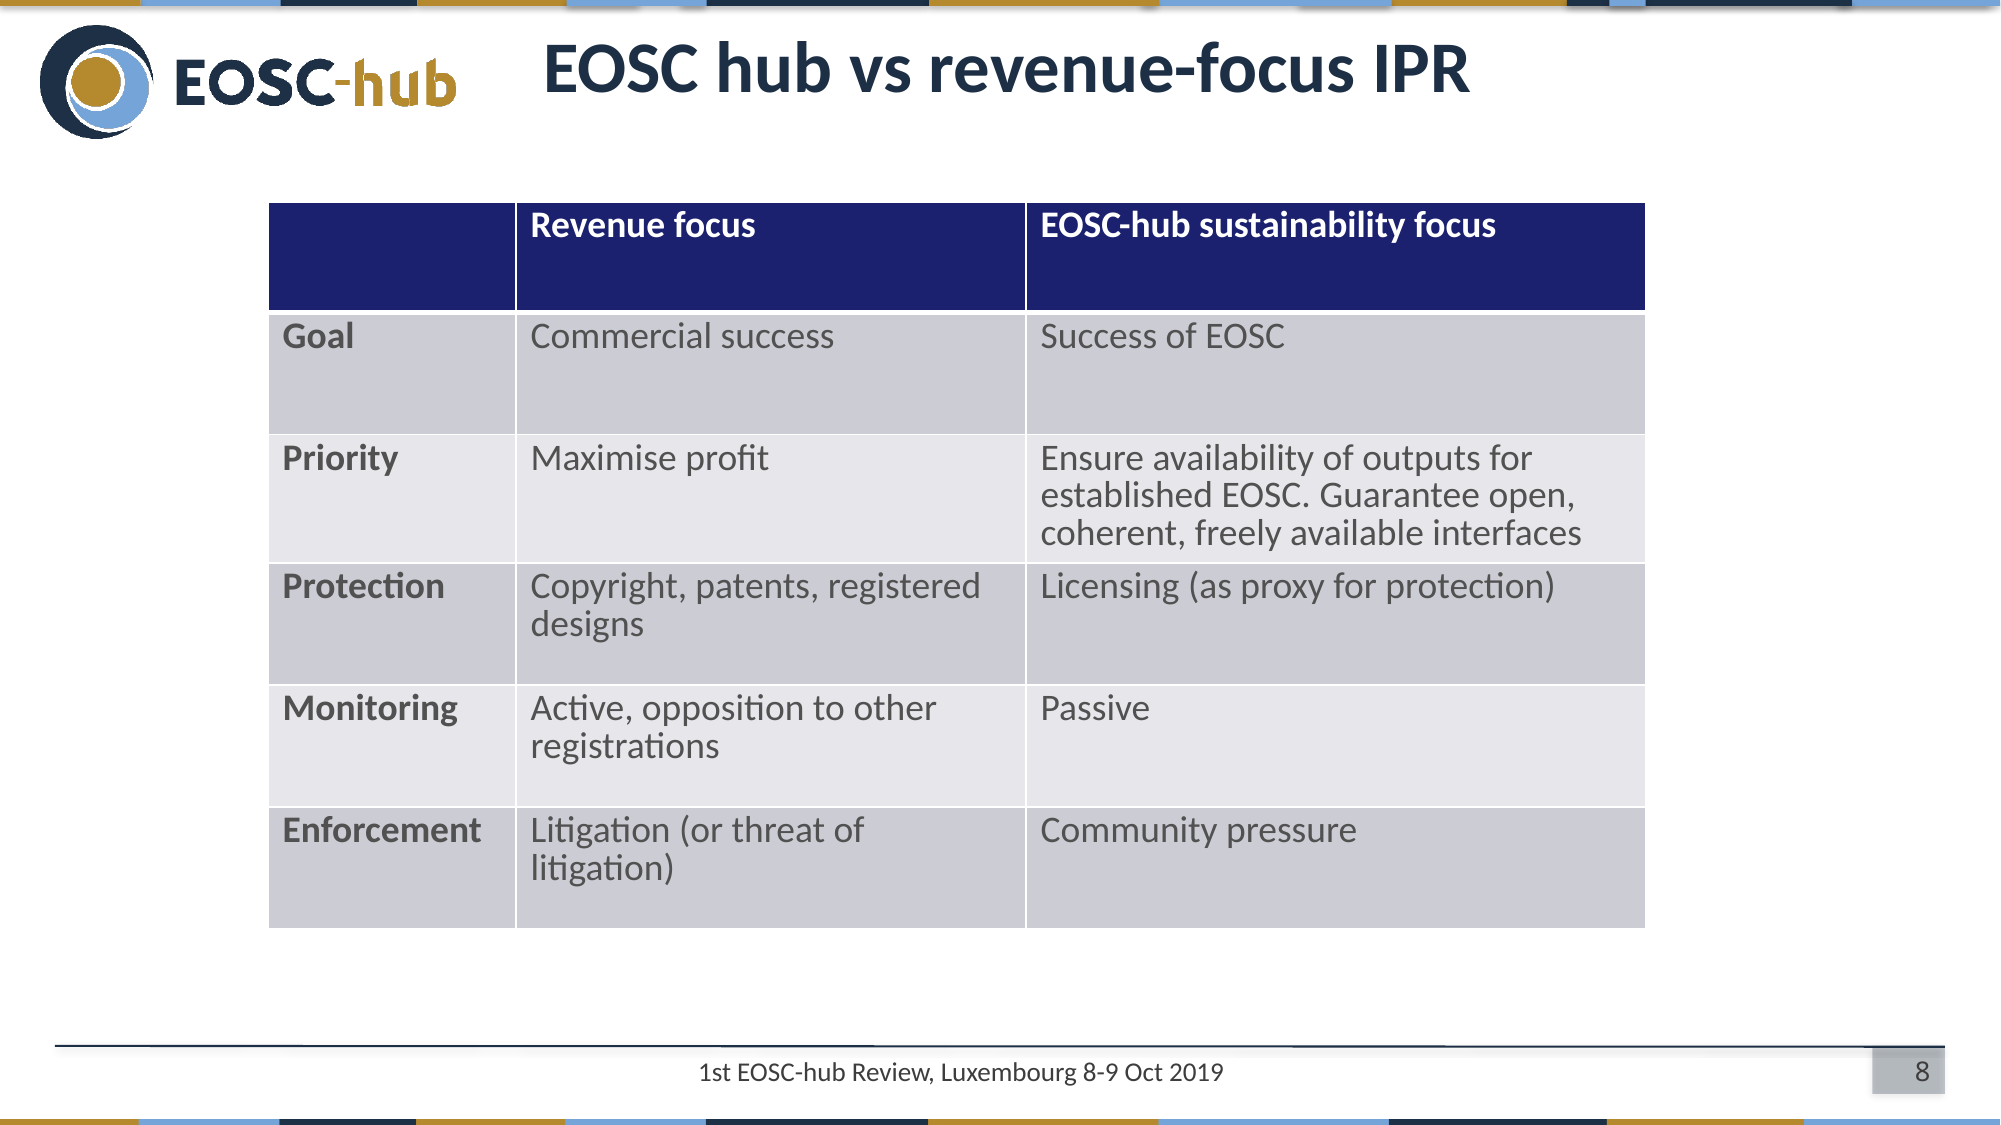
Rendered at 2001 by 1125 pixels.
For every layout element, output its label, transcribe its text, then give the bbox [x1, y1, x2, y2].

table_cell Litigation (or threat of litigation) [517, 808, 1025, 928]
table_cell Maximise profit [517, 435, 1025, 562]
table_cell Copyright, patents, registered designs [517, 564, 1025, 684]
table_cell Goal [269, 315, 515, 434]
table_cell Passive [1027, 686, 1645, 806]
table_cell Protection [269, 564, 515, 684]
table_cell Community pressure [1027, 808, 1645, 928]
picture [17, 19, 479, 144]
table_cell Enforcement [269, 808, 515, 928]
table_header Revenue focus [517, 203, 1025, 310]
picture [0, 1119, 2000, 1125]
footer 1st EOSC-hub Review, Luxembourg 8-9 Oct 2019 [683, 1046, 1317, 1094]
table_cell Active, opposition to other registrations [517, 686, 1025, 806]
table_cell Licensing (as proxy for protection) [1027, 564, 1645, 684]
slide_number 8 [1433, 1046, 1945, 1094]
table_cell Ensure availability of outputs for established EOSC. Guarantee open, coherent, freely available interfaces [1027, 435, 1645, 562]
table_cell Priority [269, 435, 515, 562]
title EOSC hub vs revenue-focus IPR [528, 30, 1946, 120]
table_cell Success of EOSC [1027, 315, 1645, 434]
table_header [269, 203, 515, 310]
table_header EOSC-hub sustainability focus [1027, 203, 1645, 310]
table_cell Monitoring [269, 686, 515, 806]
table_cell Commercial success [517, 315, 1025, 434]
